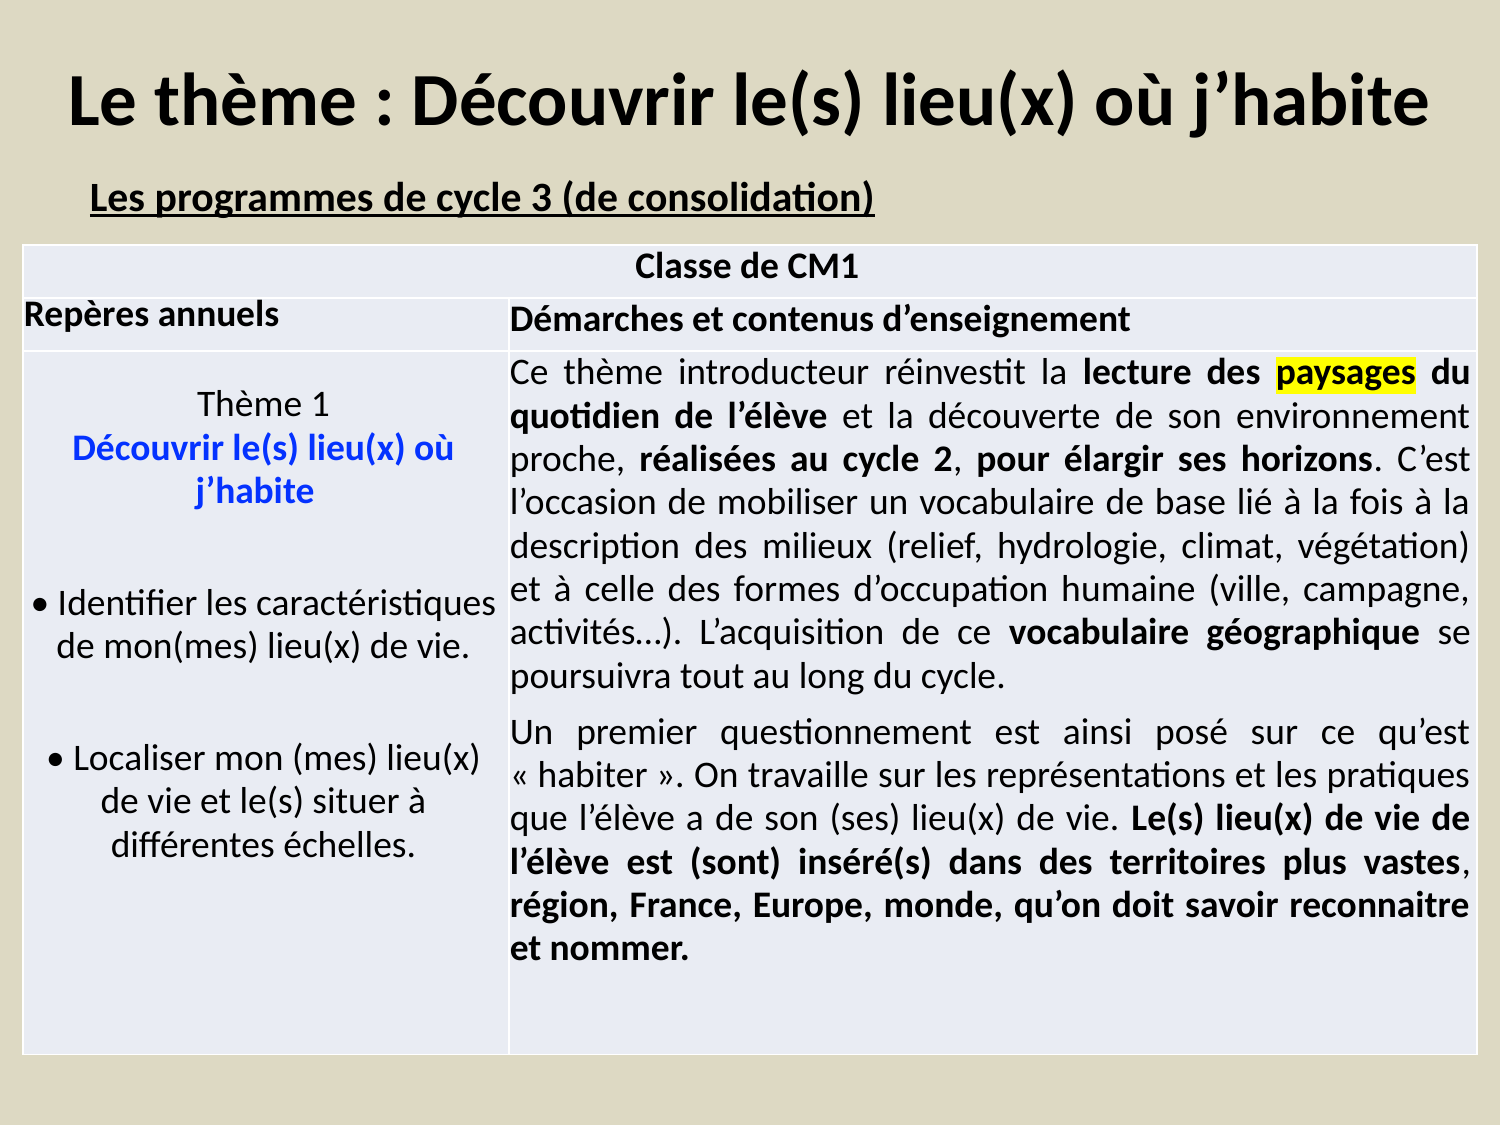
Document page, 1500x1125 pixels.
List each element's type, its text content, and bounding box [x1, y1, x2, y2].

title Le thème : Découvrir le(s) lieu(x) où j’habite [0, 0, 1500, 192]
table_cell Thème 1 Découvrir le(s) lieu(x) où j’habite • Identifier les caractéristiques de mon(mes) lieu(x) de vie. • Localiser mon (mes) lieu(x) de vie et le(s) situer à différentes échelles. [24, 352, 508, 1054]
table_cell Ce thème introducteur réinvestit la lecture des paysages du quotidien de l’élève et la découverte de son environnement proche, réalisées au cycle 2, pour élargir ses horizons. C’est l’occasion de mobiliser un vocabulaire de base lié à la fois à la description des milieux (relief, hydrologie, climat, végétation) et à celle des formes d’occupation humaine (ville, campagne, activités…). L’acquisition de ce vocabulaire géographique se poursuivra tout au long du cycle. Un premier questionnement est ainsi posé sur ce qu’est « habiter ». On travaille sur les représentations et les pratiques que l’élève a de son (ses) lieu(x) de vie. Le(s) lieu(x) de vie de l’élève est (sont) inséré(s) dans des territoires plus vastes, région, France, Europe, monde, qu’on doit savoir reconnaitre et nommer. [510, 352, 1476, 1054]
table_header Classe de CM1 [24, 246, 1476, 297]
text_box Les programmes de cycle 3 (de consolidation) [74, 162, 1425, 277]
table_cell Repères annuels [24, 299, 508, 350]
table_cell Démarches et contenus d’enseignement [510, 299, 1476, 350]
